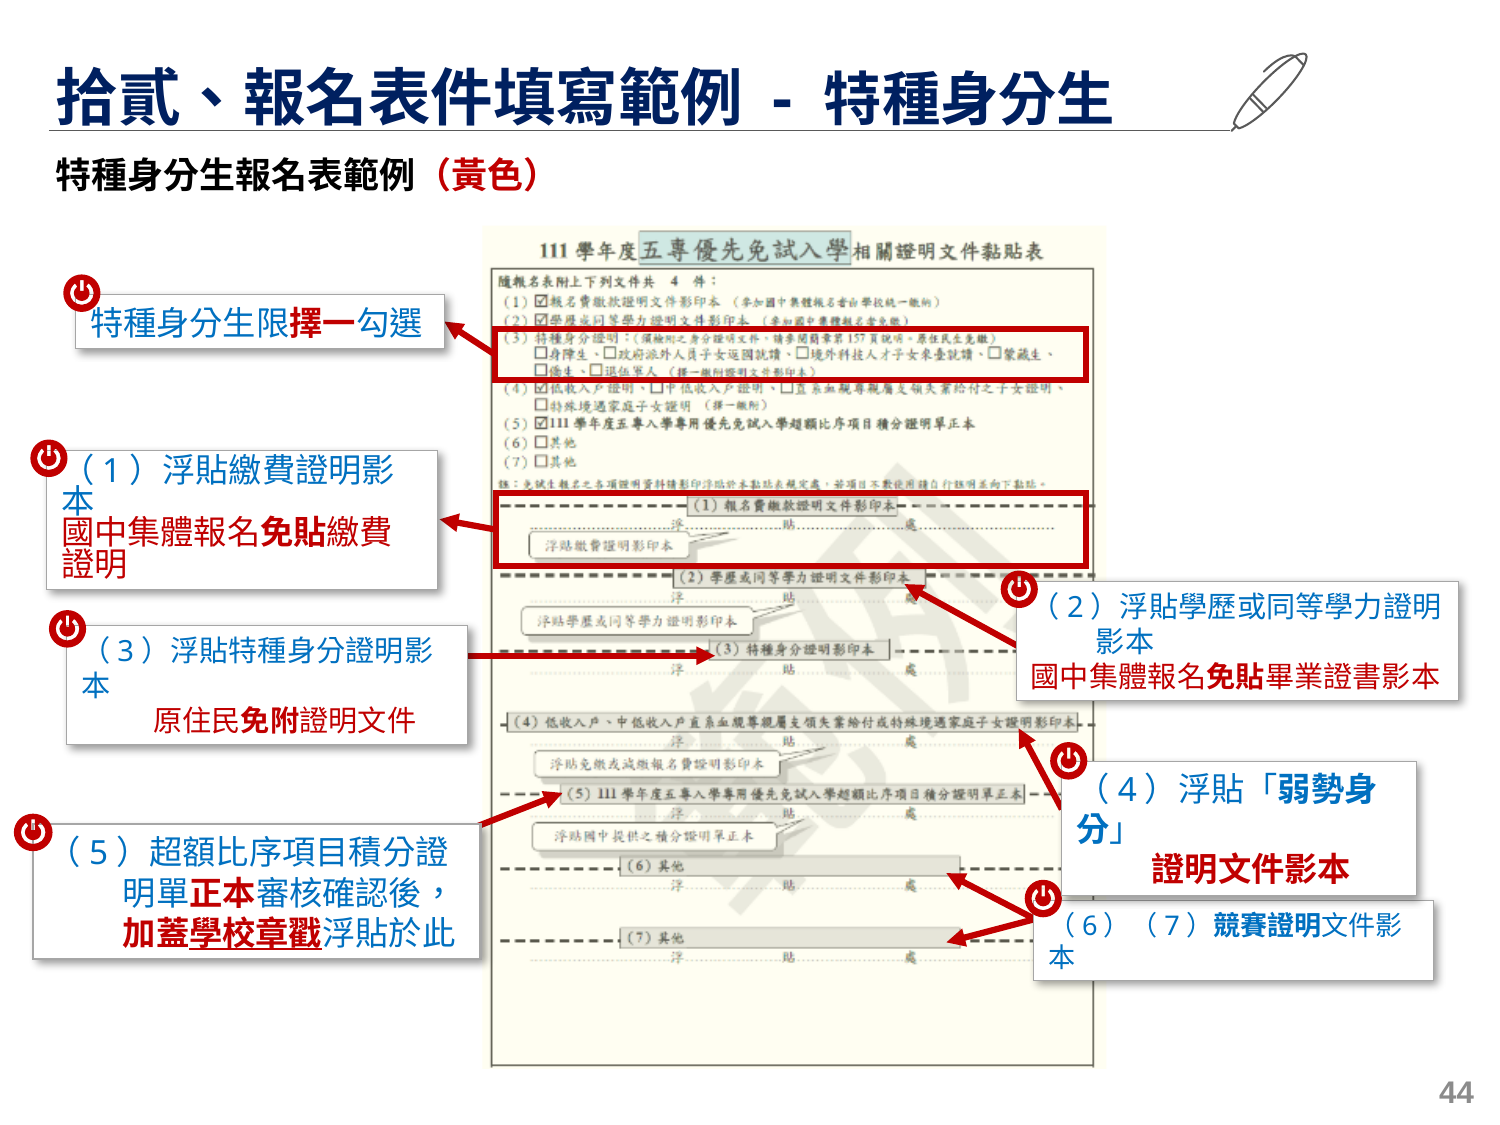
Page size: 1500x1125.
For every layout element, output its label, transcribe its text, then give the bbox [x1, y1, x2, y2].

text_box 特種身分生報名表範例（黃色） [41, 144, 578, 203]
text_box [63, 274, 445, 350]
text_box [1050, 741, 1417, 858]
picture [488, 226, 1099, 1071]
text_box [1024, 879, 1434, 949]
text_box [946, 917, 1024, 943]
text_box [1018, 728, 1062, 810]
text_box [1099, 710, 1107, 741]
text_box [439, 519, 497, 530]
text_box [1099, 991, 1107, 1070]
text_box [13, 792, 563, 961]
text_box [946, 873, 1033, 917]
text_box [481, 967, 488, 1070]
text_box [48, 610, 468, 712]
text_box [30, 439, 438, 561]
text_box [481, 531, 488, 653]
text_box [1231, 53, 1307, 131]
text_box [444, 321, 495, 355]
slide_number 44 [1151, 1068, 1490, 1114]
text_box [481, 659, 488, 792]
text_box [481, 224, 1107, 570]
text_box 拾貳、報名表件填寫範例 - 特種身分生 [41, 59, 1226, 132]
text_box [1000, 570, 1459, 703]
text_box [904, 584, 1000, 650]
